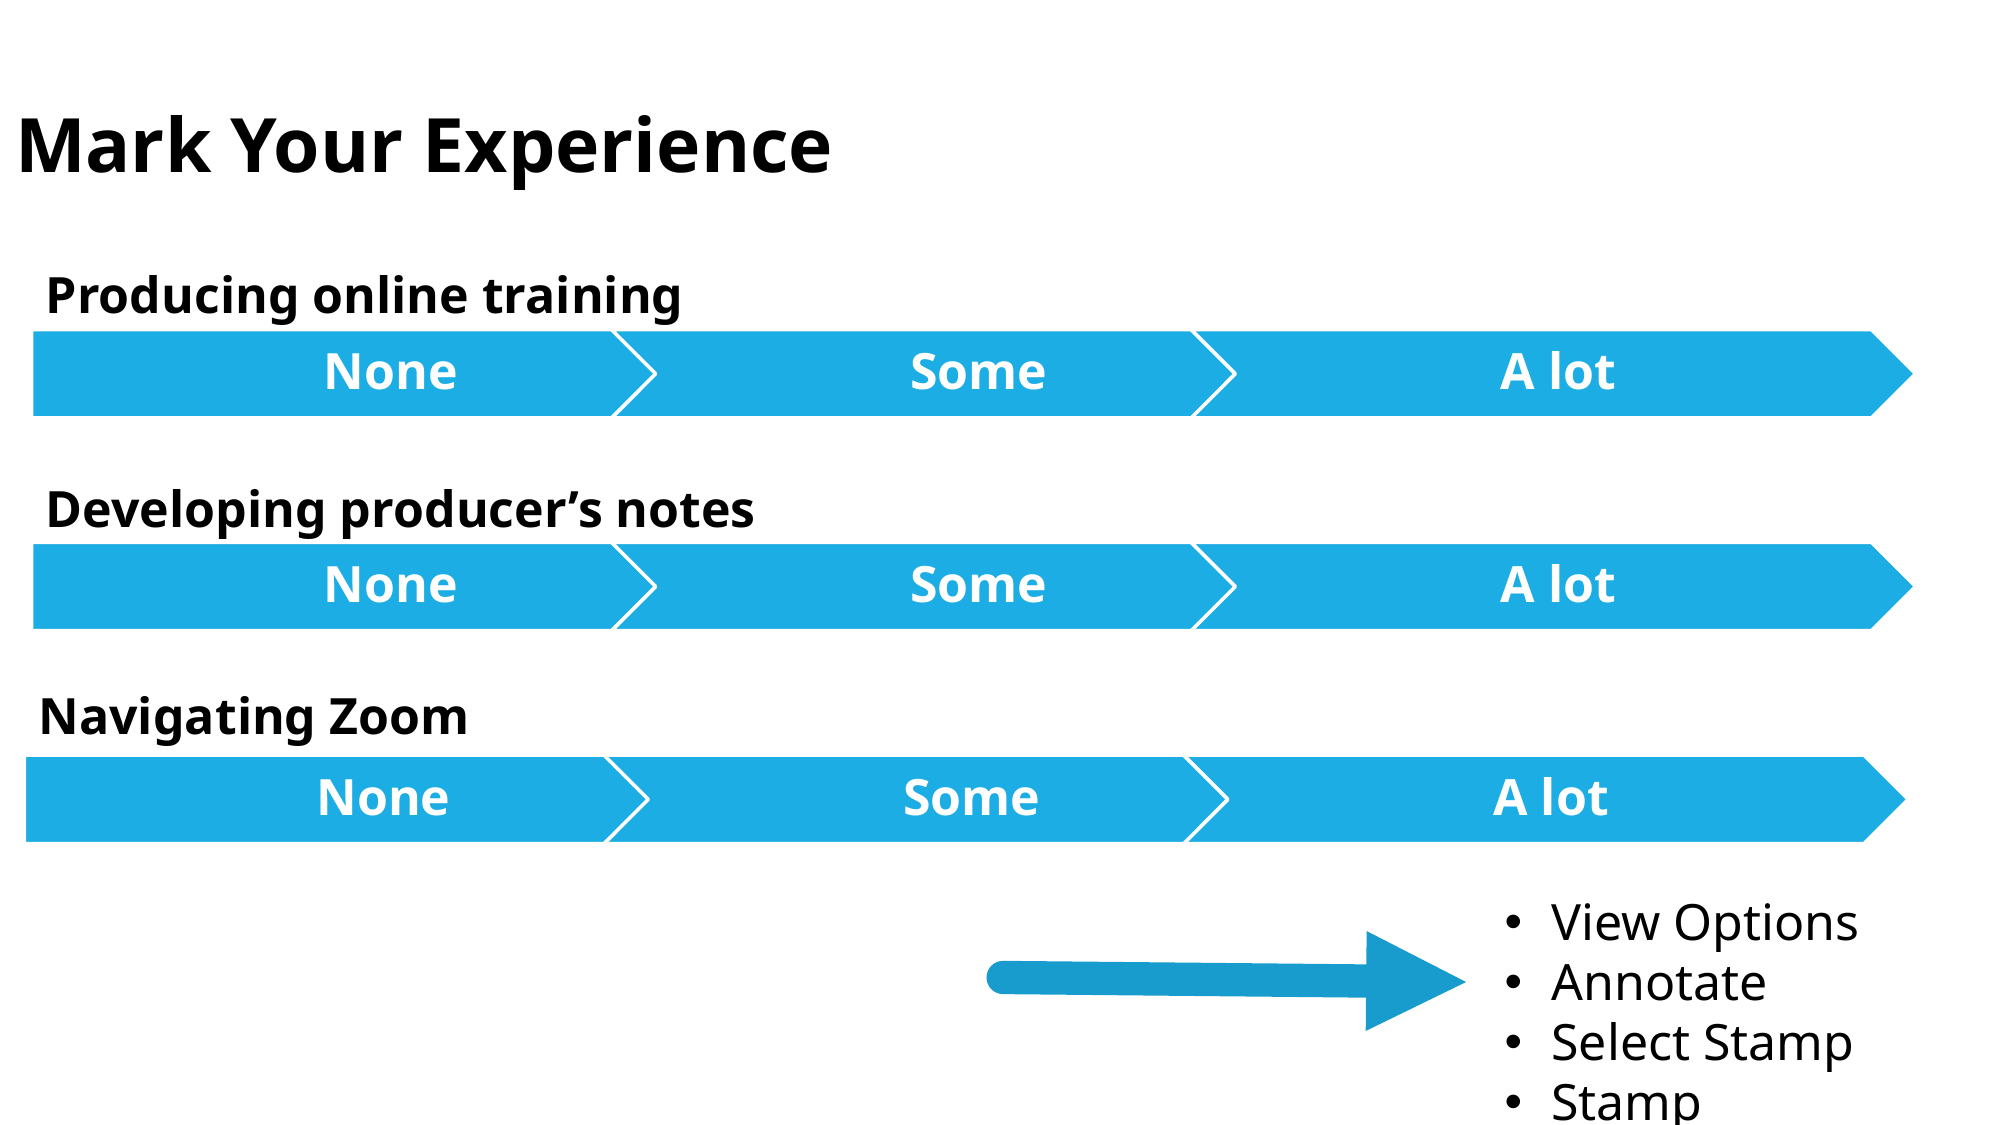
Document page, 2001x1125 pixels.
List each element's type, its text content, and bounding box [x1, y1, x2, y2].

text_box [30, 328, 1917, 419]
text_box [22, 754, 1910, 845]
text_box Developing producer’s notes [30, 450, 1841, 541]
text_box View Options Annotate Select Stamp Stamp [1489, 883, 1875, 1125]
title Mark Your Experience [0, 0, 1810, 196]
text_box Navigating Zoom [23, 663, 1833, 753]
text_box Producing online training [30, 248, 1841, 328]
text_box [30, 541, 1917, 632]
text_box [1002, 977, 1467, 983]
